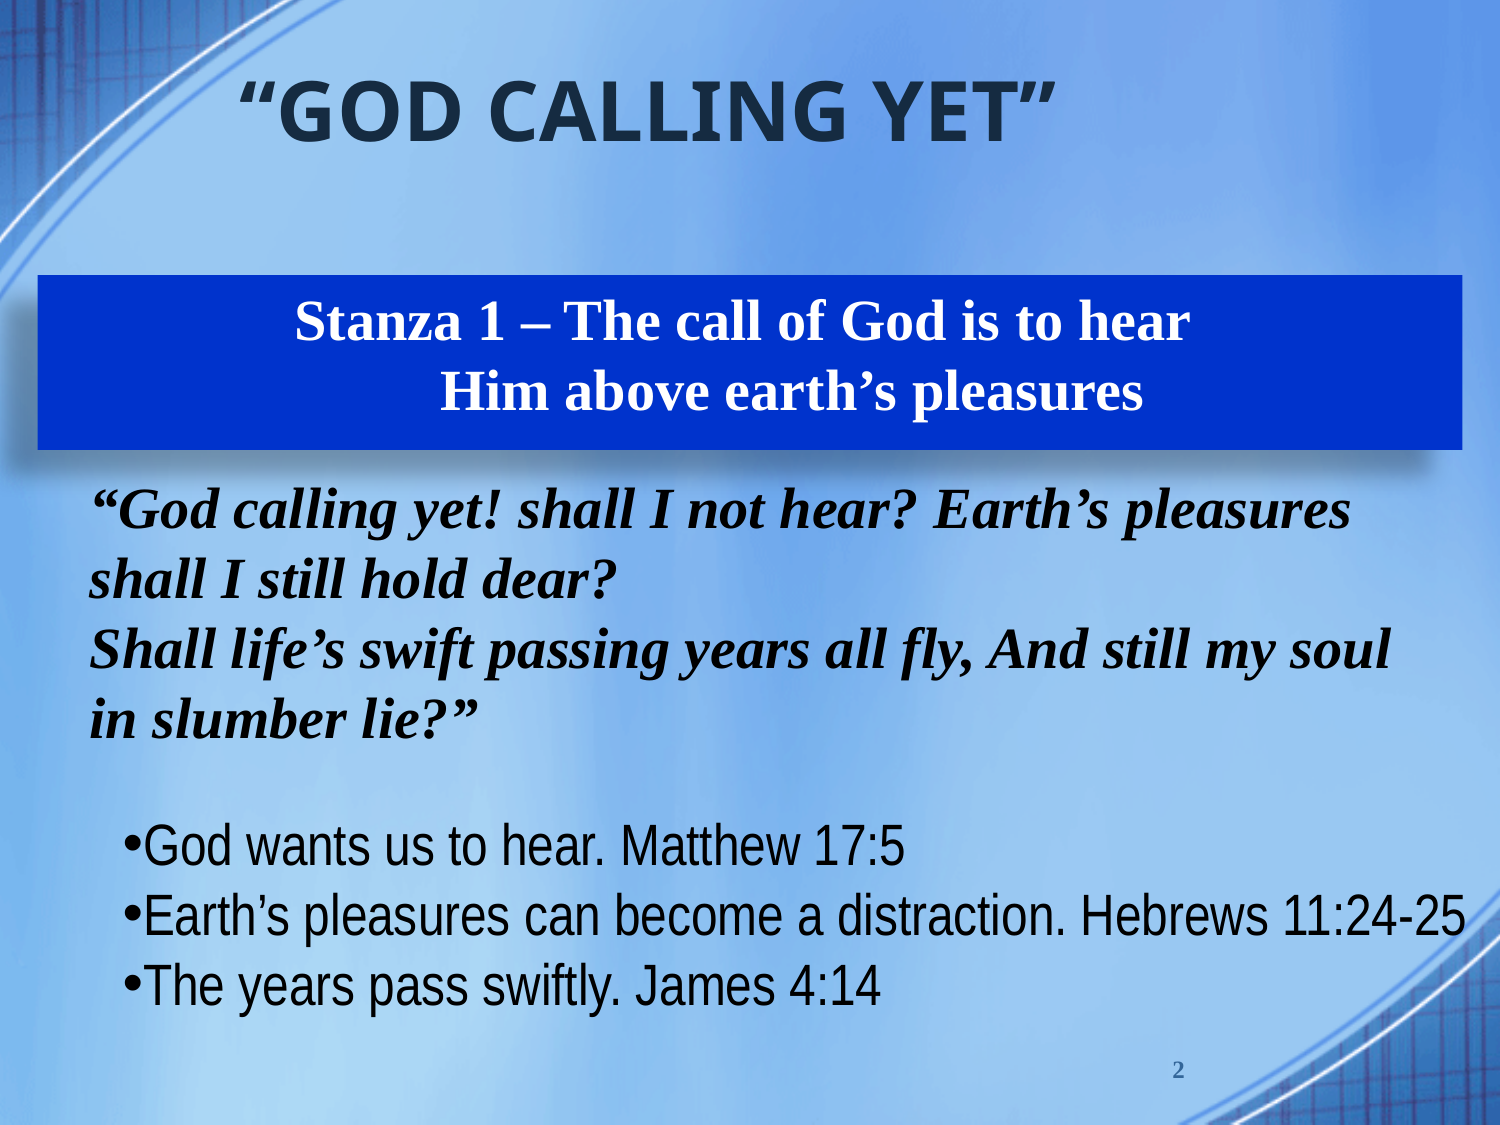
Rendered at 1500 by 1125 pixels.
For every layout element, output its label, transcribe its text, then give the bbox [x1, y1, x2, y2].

title “GOD CALLING YET” [224, 0, 1138, 167]
list Stanza 1 – The call of God is to hear Him above earth’s pleasures [37, 274, 1463, 451]
text_box “God calling yet! shall I not hear? Earth’s pleasures shall I still hold dear? Shall life’s swift passing years all fly, And still my soul in slumber lie?” [74, 462, 1425, 758]
picture [0, 0, 1500, 1125]
slide_number 2 [887, 1037, 1201, 1100]
text_box God wants us to hear. Matthew 17:5 Earth’s pleasures can become a distraction. Hebrews 11:24-25 The years pass swiftly. James 4:14 [107, 800, 1483, 1025]
